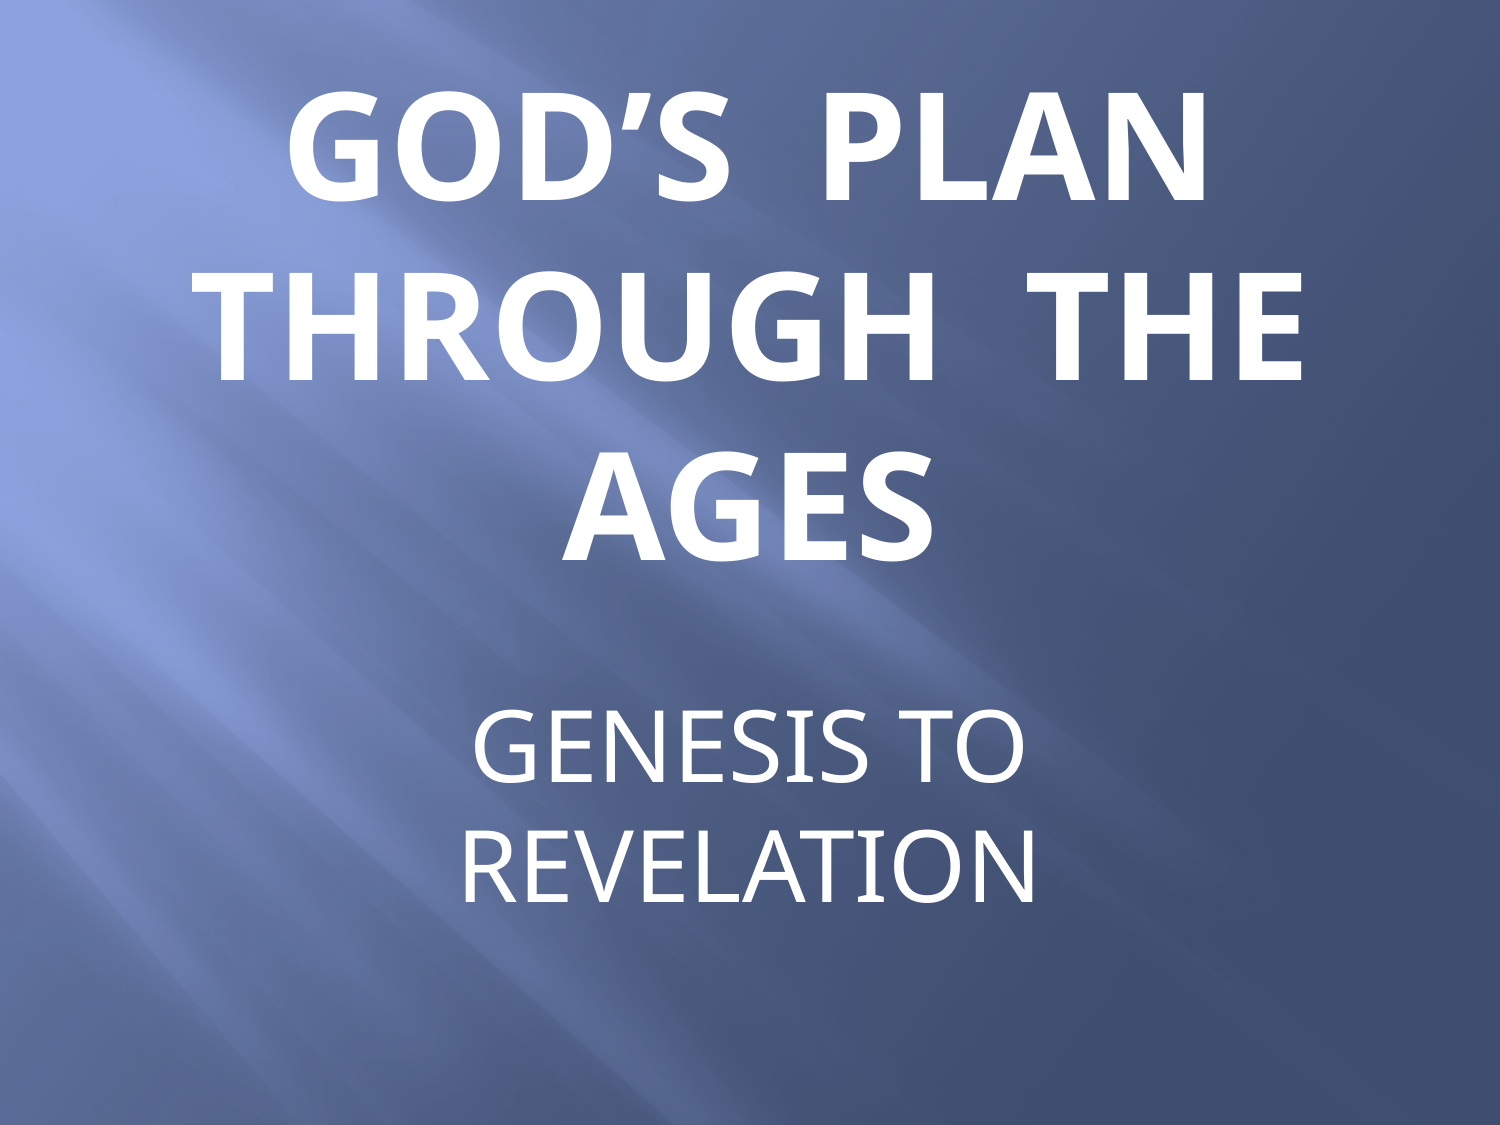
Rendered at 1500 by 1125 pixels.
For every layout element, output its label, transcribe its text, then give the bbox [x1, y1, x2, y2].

title GOD’S PLAN THROUGH THE AGES [112, 87, 1388, 591]
subtitle GENESIS TO REVELATION [225, 675, 1275, 975]
